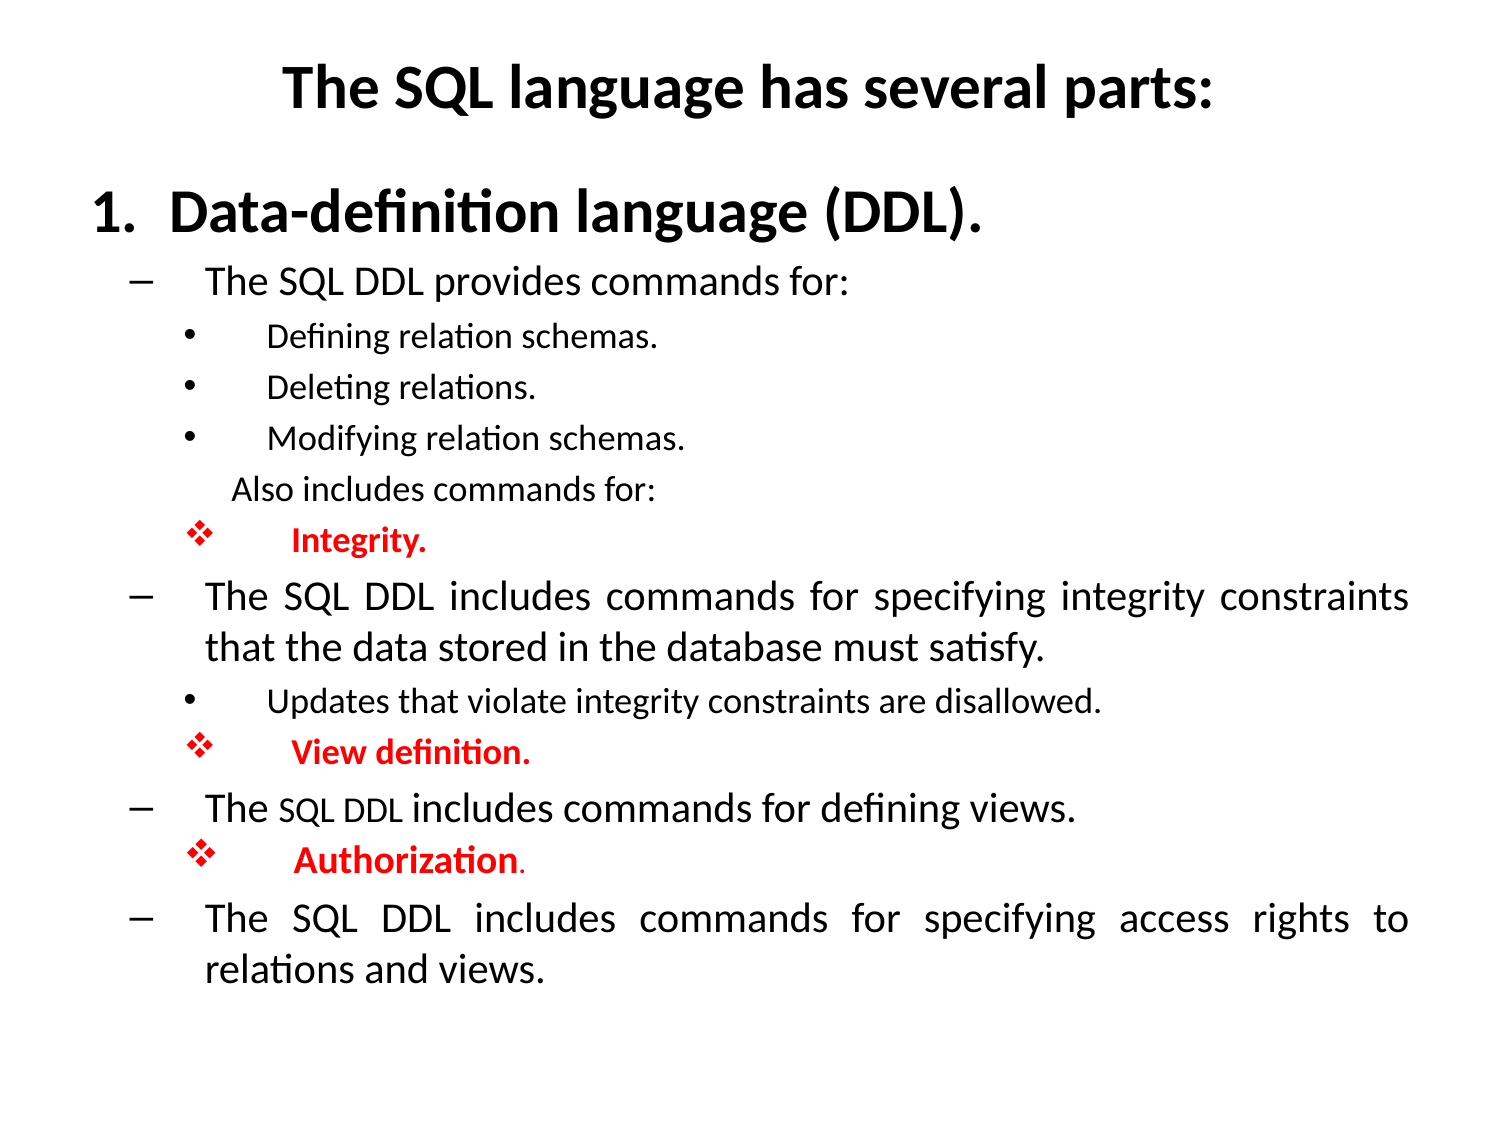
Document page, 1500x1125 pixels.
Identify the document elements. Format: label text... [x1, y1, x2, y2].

list Data-definition language (DDL). The SQL DDL provides commands for: Defining relation schemas. Deleting relations. Modifying relation schemas. Also includes commands for: Integrity. The SQL DDL includes commands for specifying integrity constraints that the data stored in the database must satisfy. Updates that violate integrity constraints are disallowed. View definition. The SQL DDL includes commands for defining views. Authorization. The SQL DDL includes commands for specifying access rights to relations and views. [75, 162, 1425, 1005]
title The SQL language has several parts: [75, 37, 1425, 130]
